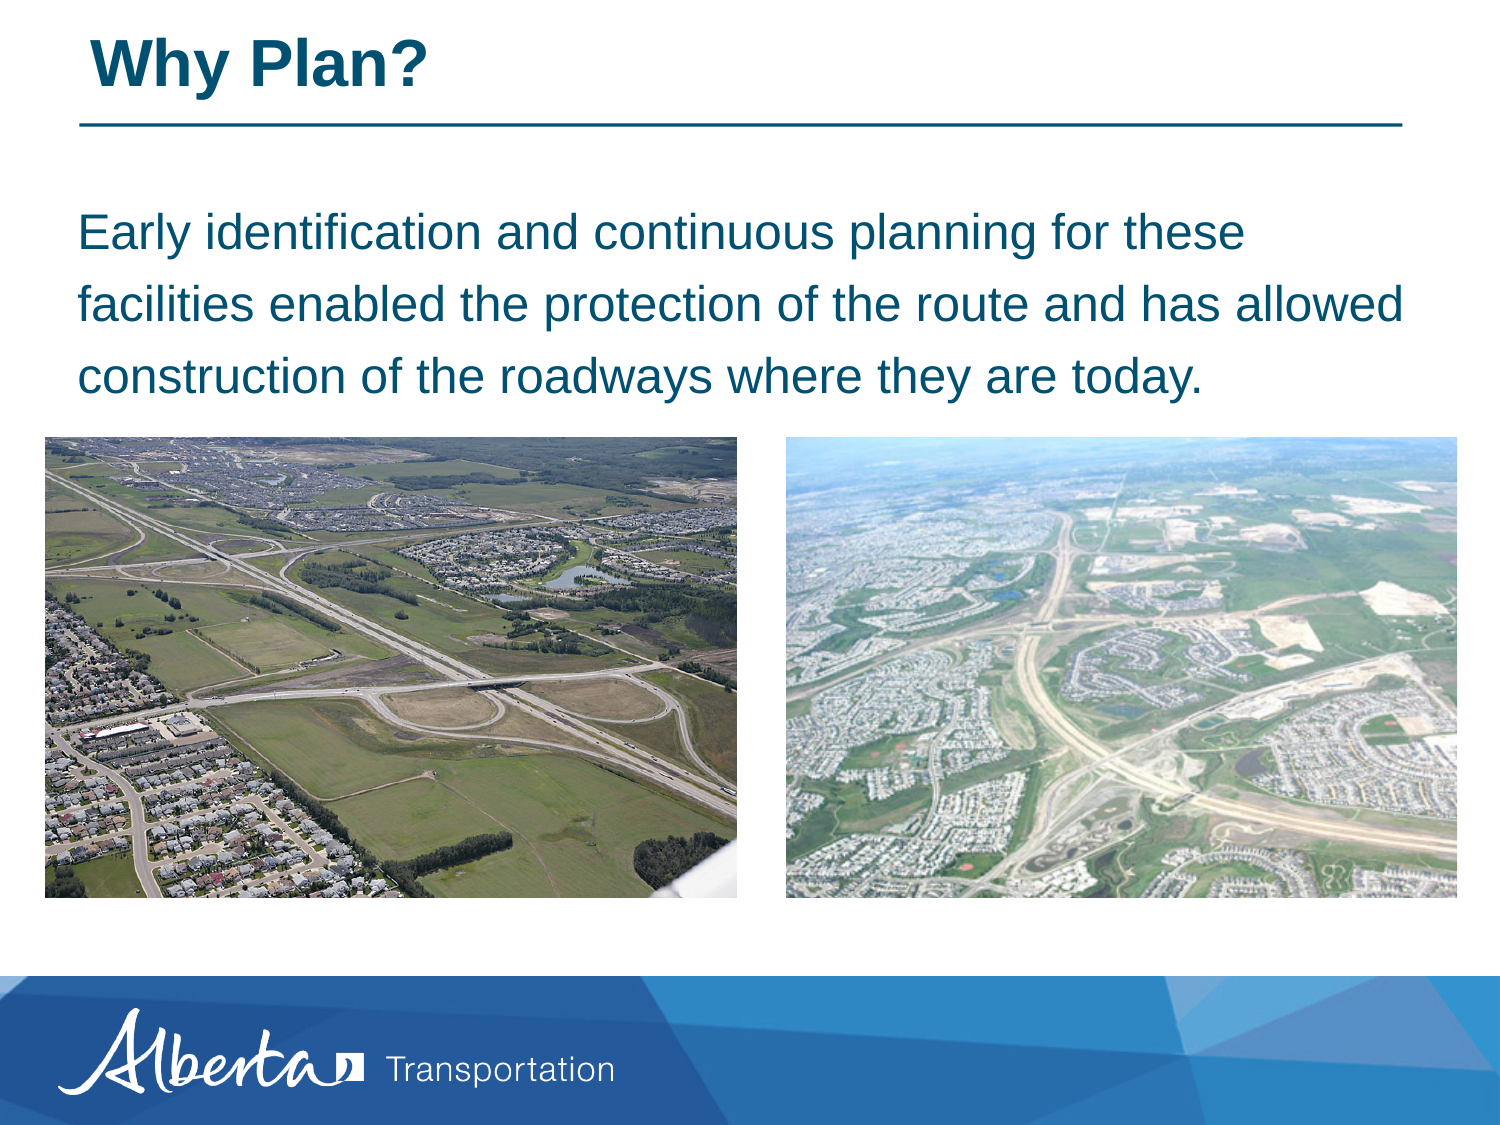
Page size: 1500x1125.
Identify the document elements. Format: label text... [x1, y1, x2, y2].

title Why Plan? [75, 12, 1425, 138]
text_box Early identification and continuous planning for these facilities enabled the protection of the route and has allowed construction of the roadways where they are today. [62, 180, 1438, 411]
picture [45, 437, 737, 898]
picture [0, 976, 1500, 1125]
picture [785, 437, 1458, 898]
